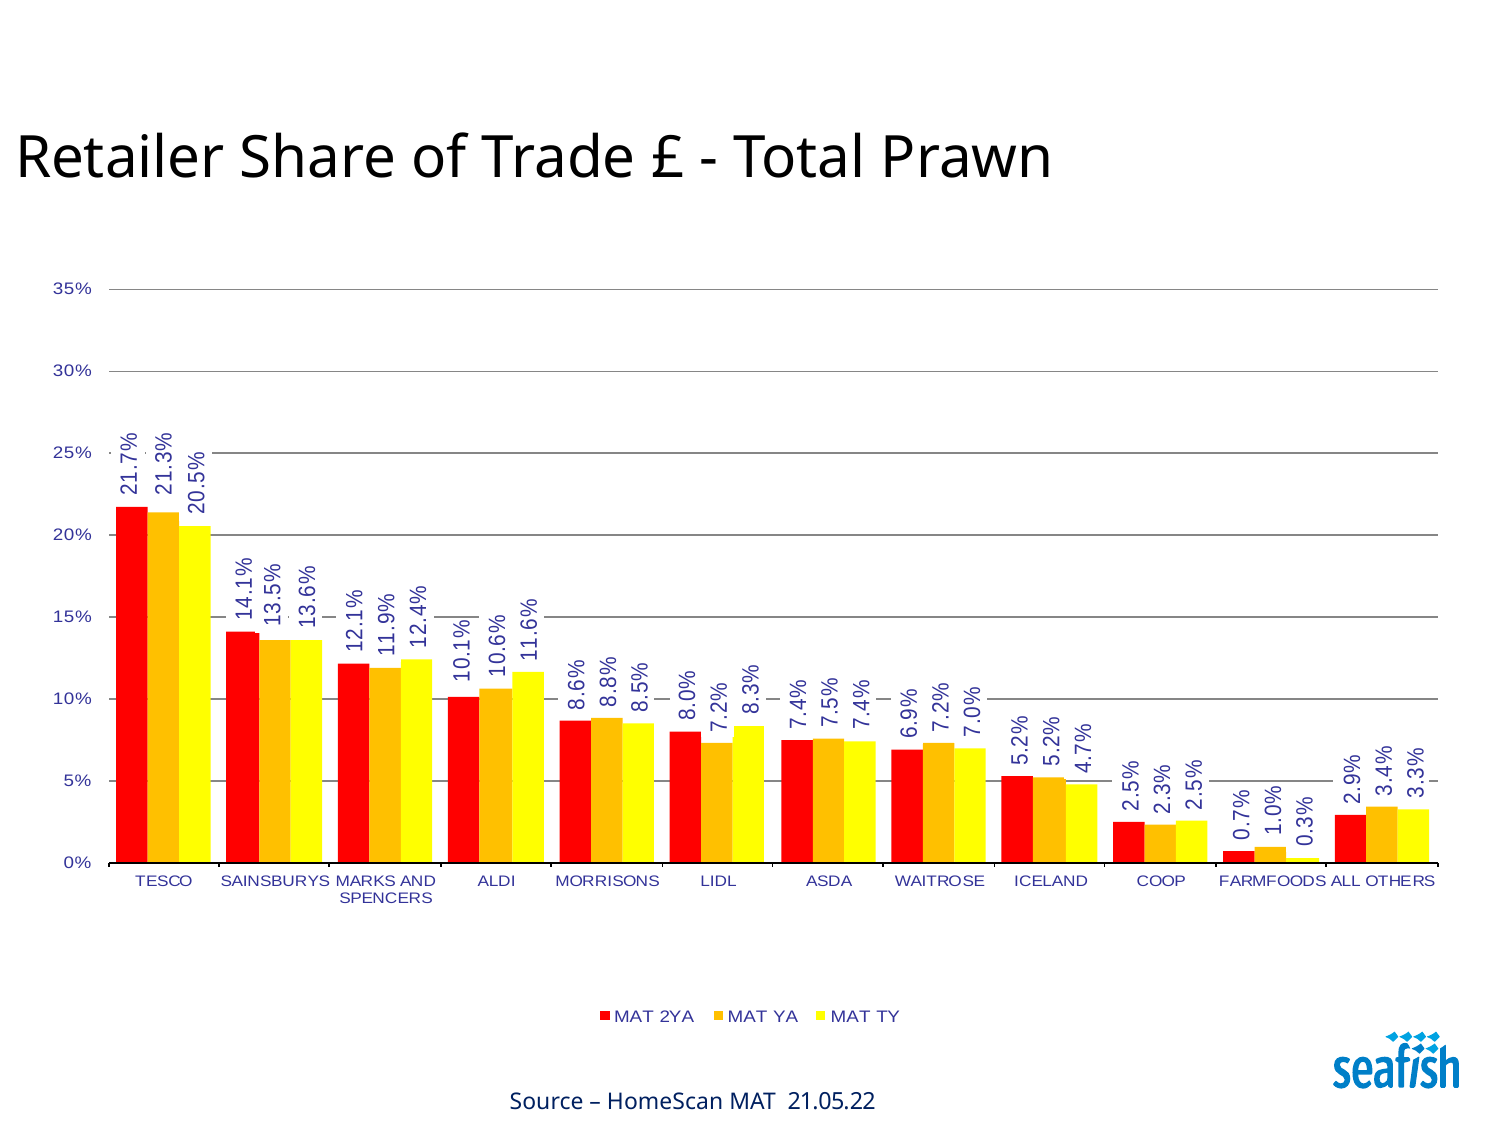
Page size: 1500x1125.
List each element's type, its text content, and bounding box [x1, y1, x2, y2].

title Retailer Share of Trade £ - Total Prawn [0, 113, 1459, 204]
picture [782, 1082, 1047, 1119]
picture [29, 184, 1463, 1050]
text_box Source – HomeScan MAT [349, 1073, 799, 1123]
